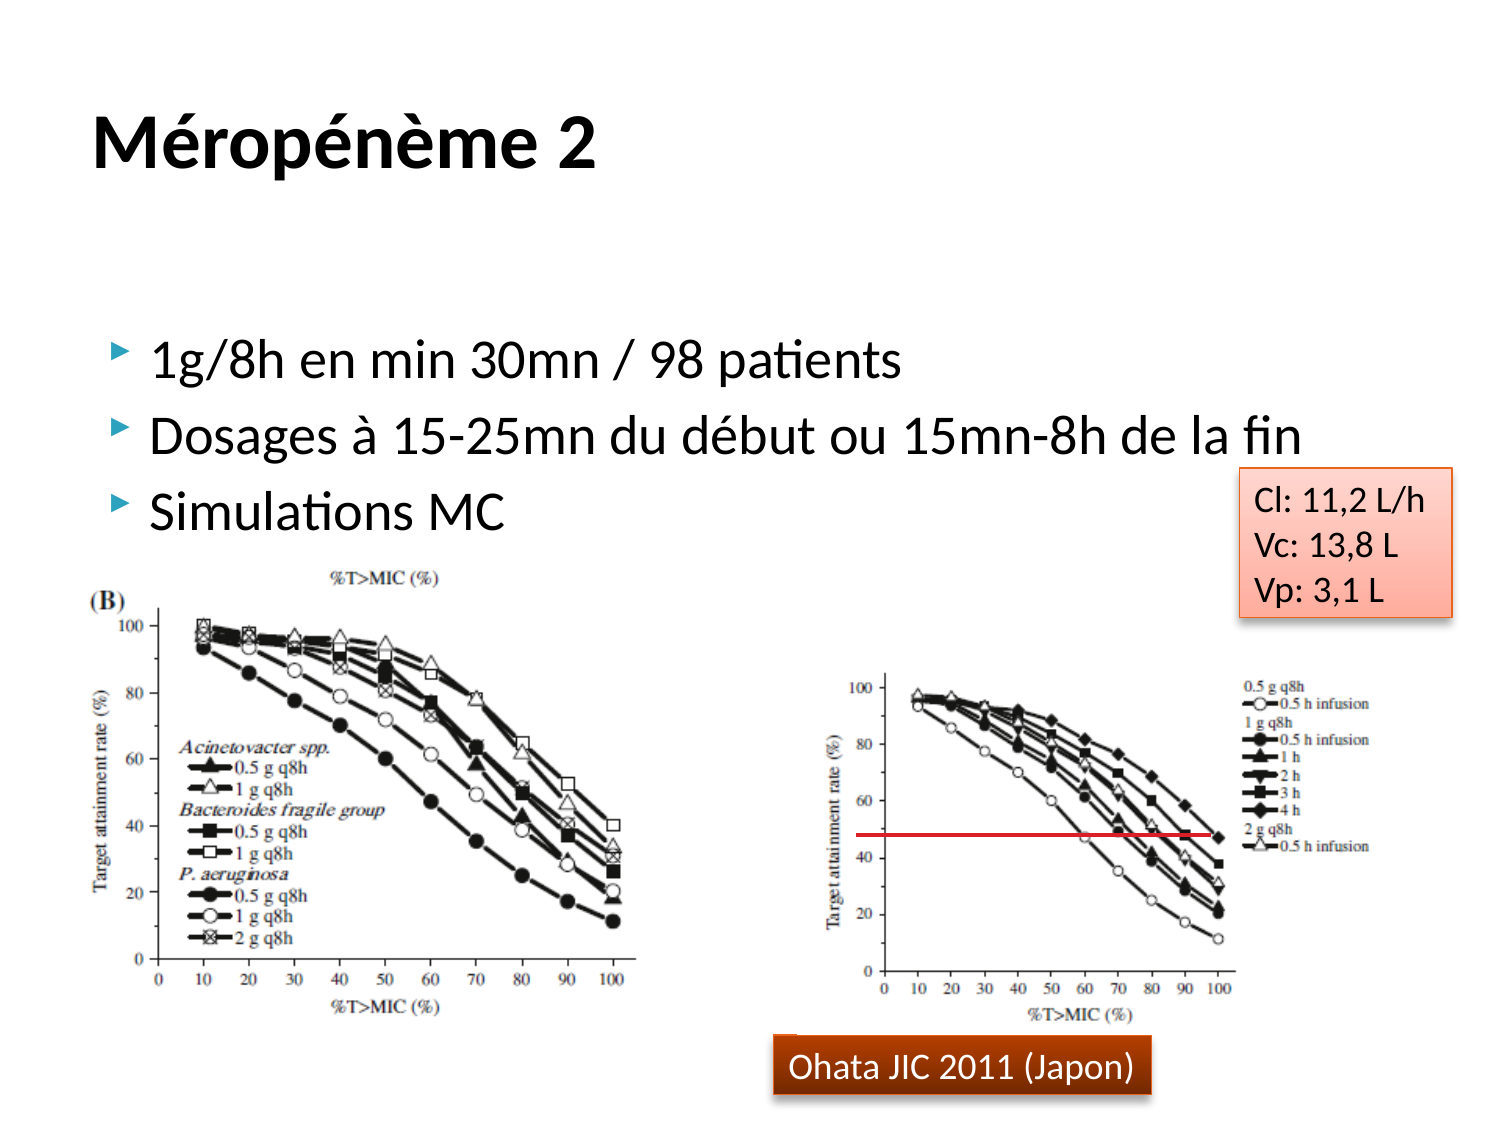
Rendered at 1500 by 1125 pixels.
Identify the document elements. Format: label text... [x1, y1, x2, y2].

text_box Cl: 11,2 L/h Vc: 13,8 L Vp: 3,1 L [1239, 467, 1453, 618]
picture [796, 634, 1406, 1036]
picture [52, 569, 652, 1033]
list 1g/8h en min 30mn / 98 patients Dosages à 15-25mn du début ou 15mn-8h de la fin Simulations MC [74, 314, 1426, 986]
text_box Ohata JIC 2011 (Japon) [773, 1034, 1152, 1095]
title Méropénème 2 [76, 42, 1427, 231]
